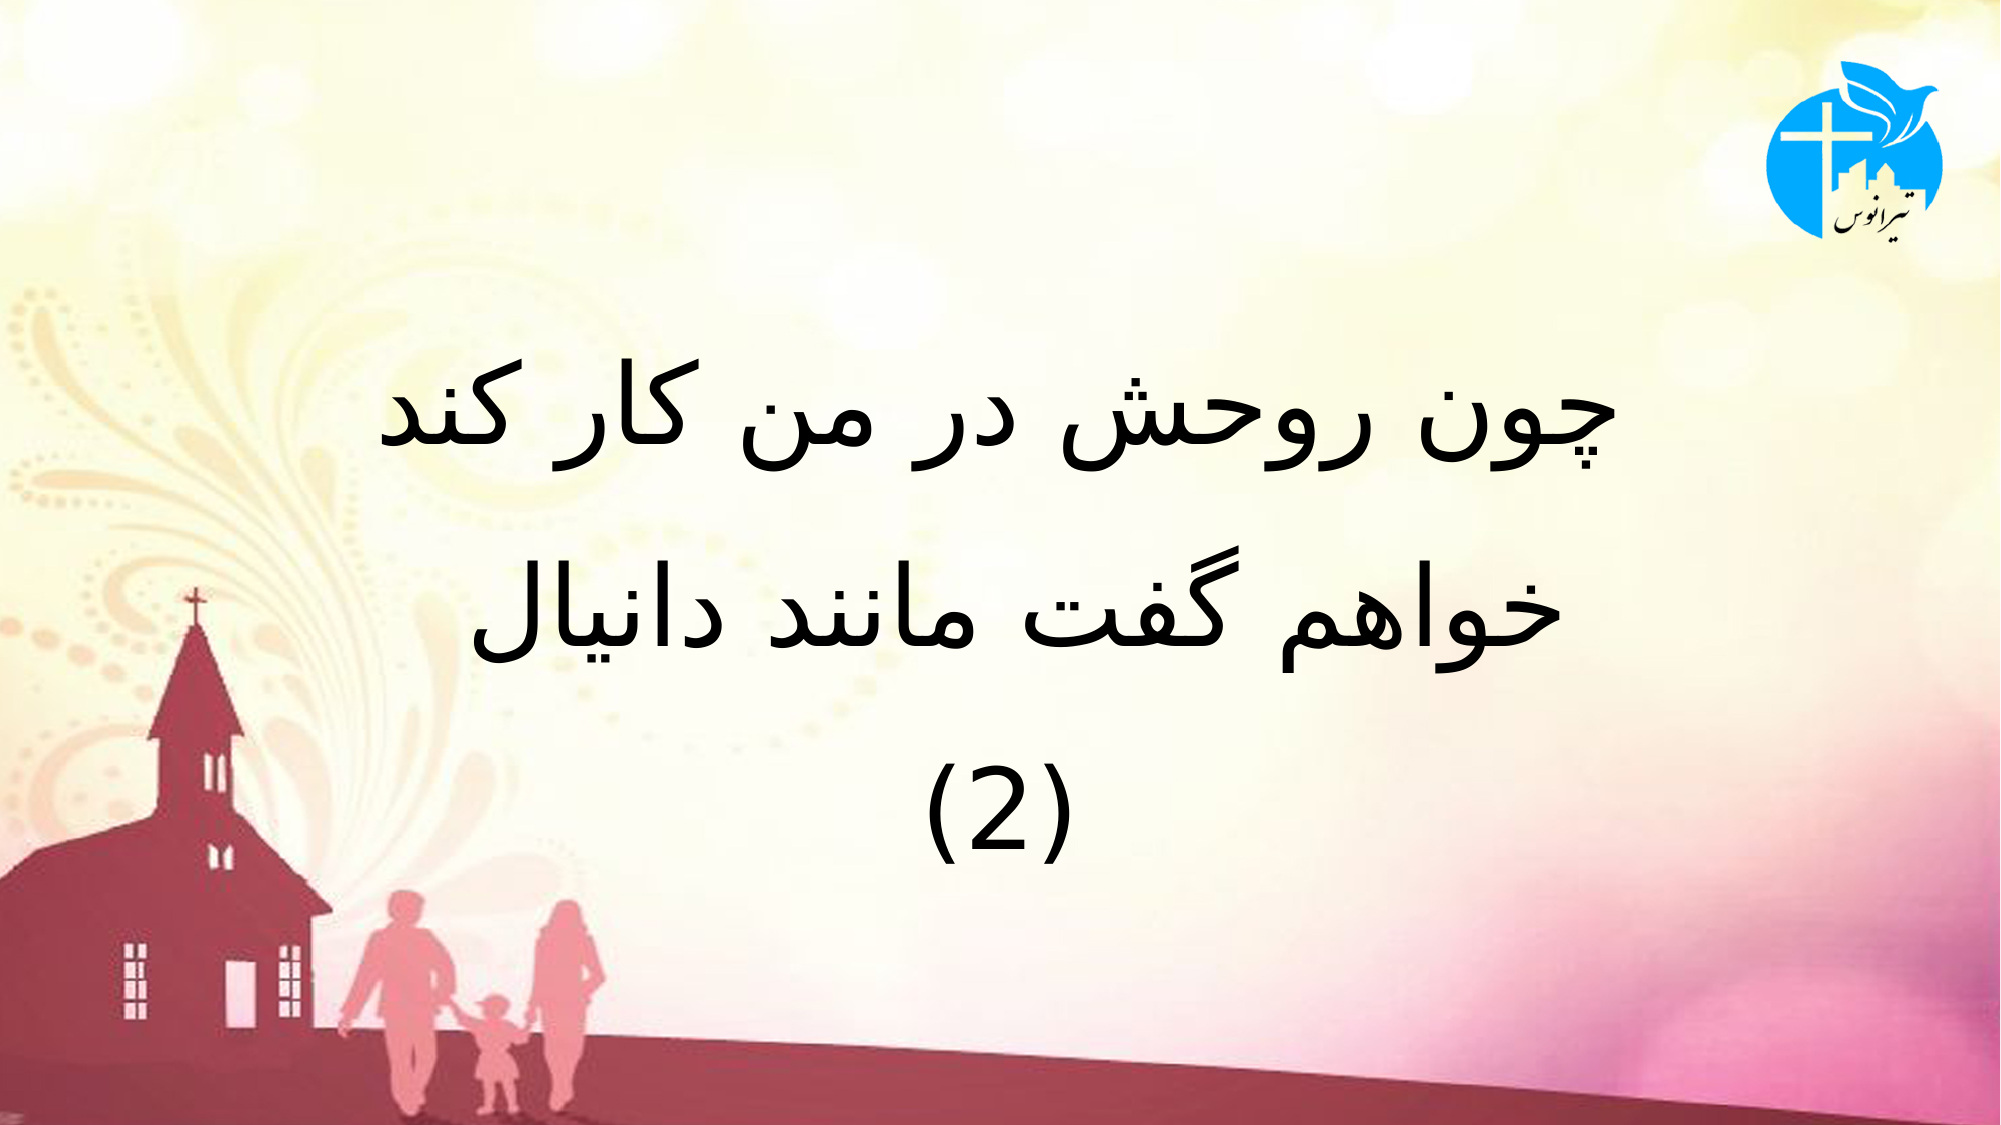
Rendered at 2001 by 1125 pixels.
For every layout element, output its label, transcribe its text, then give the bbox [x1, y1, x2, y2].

title چون روحش در من کار کند خواهم گفت مانند دانیال (2) [137, 526, 1863, 745]
picture [0, 0, 2001, 1125]
